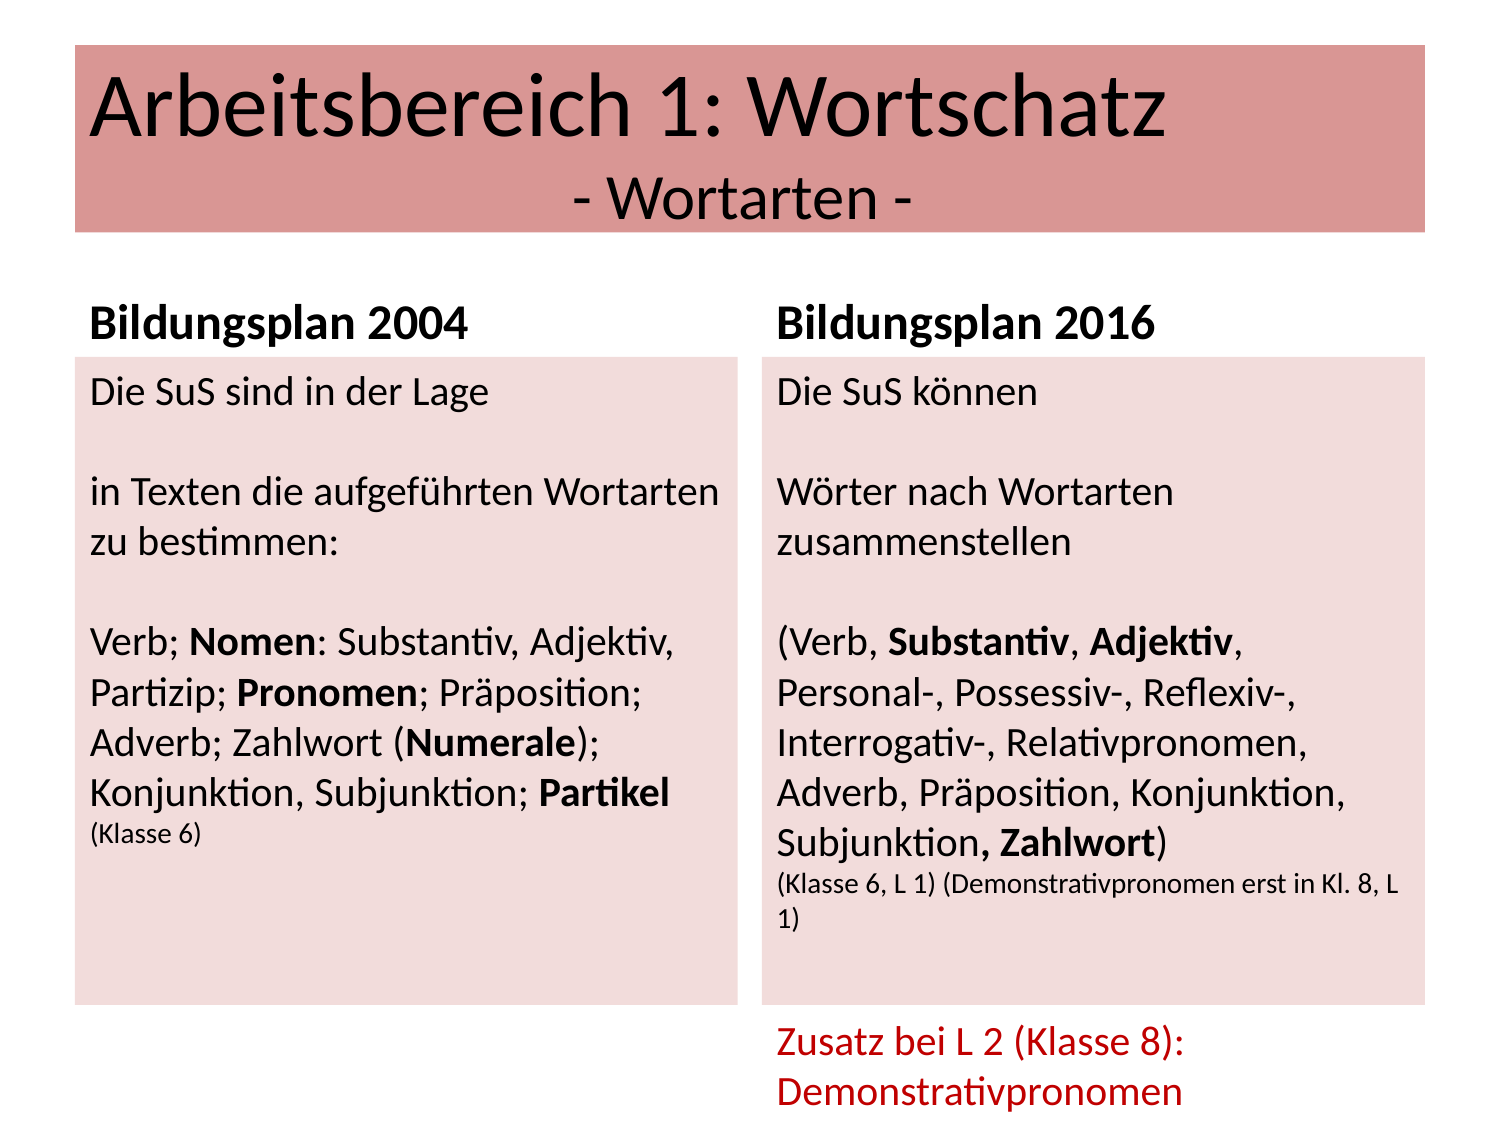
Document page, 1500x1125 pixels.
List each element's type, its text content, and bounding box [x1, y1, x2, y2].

text_box Die SuS können Wörter nach Wortarten zusammenstellen (Verb, Substantiv, Adjektiv, Personal-, Possessiv-, Reflexiv-, Interrogativ-, Relativpronomen, Adverb, Präposition, Konjunktion, Subjunktion, Zahlwort) (Klasse 6, L 1) (Demonstrativpronomen erst in Kl. 8, L 1) Zusatz bei L 2 (Klasse 8): Demonstrativpronomen [761, 356, 1425, 1005]
text_box Bildungsplan 2016 [761, 251, 1425, 356]
text_box Die SuS sind in der Lage in Texten die aufgeführten Wortarten zu bestimmen: Verb; Nomen: Substantiv, Adjektiv, Partizip; Pronomen; Präposition; Adverb; Zahlwort (Numerale); Konjunktion, Subjunktion; Partikel (Klasse 6) [74, 356, 738, 1005]
text_box Arbeitsbereich 1: Wortschatz - Wortarten - [75, 45, 1425, 233]
text_box Bildungsplan 2004 [74, 251, 738, 356]
